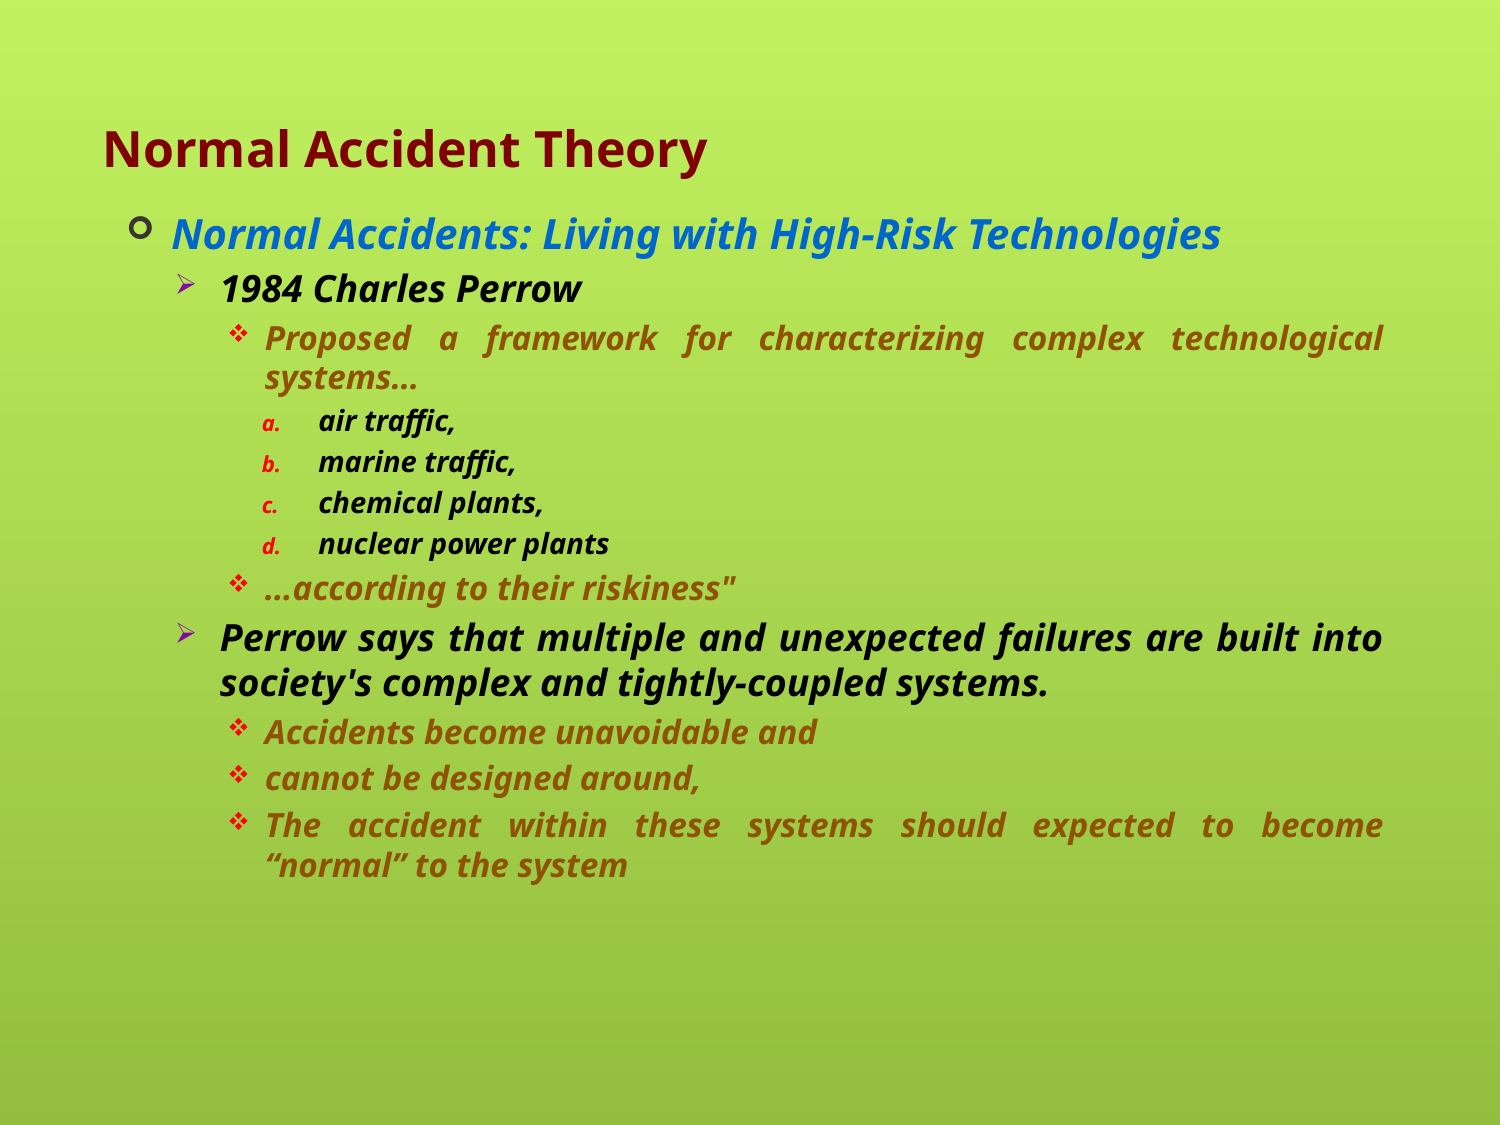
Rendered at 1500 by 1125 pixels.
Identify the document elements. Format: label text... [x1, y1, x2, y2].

list Normal Accidents: Living with High-Risk Technologies 1984 Charles Perrow Proposed a framework for characterizing complex technological systems… air traffic, marine traffic, chemical plants, nuclear power plants …according to their riskiness" Perrow says that multiple and unexpected failures are built into society's complex and tightly-coupled systems. Accidents become unavoidable and cannot be designed around, The accident within these systems should expected to become “normal” to the system [99, 200, 1400, 1063]
title Normal Accident Theory [87, 96, 1363, 186]
